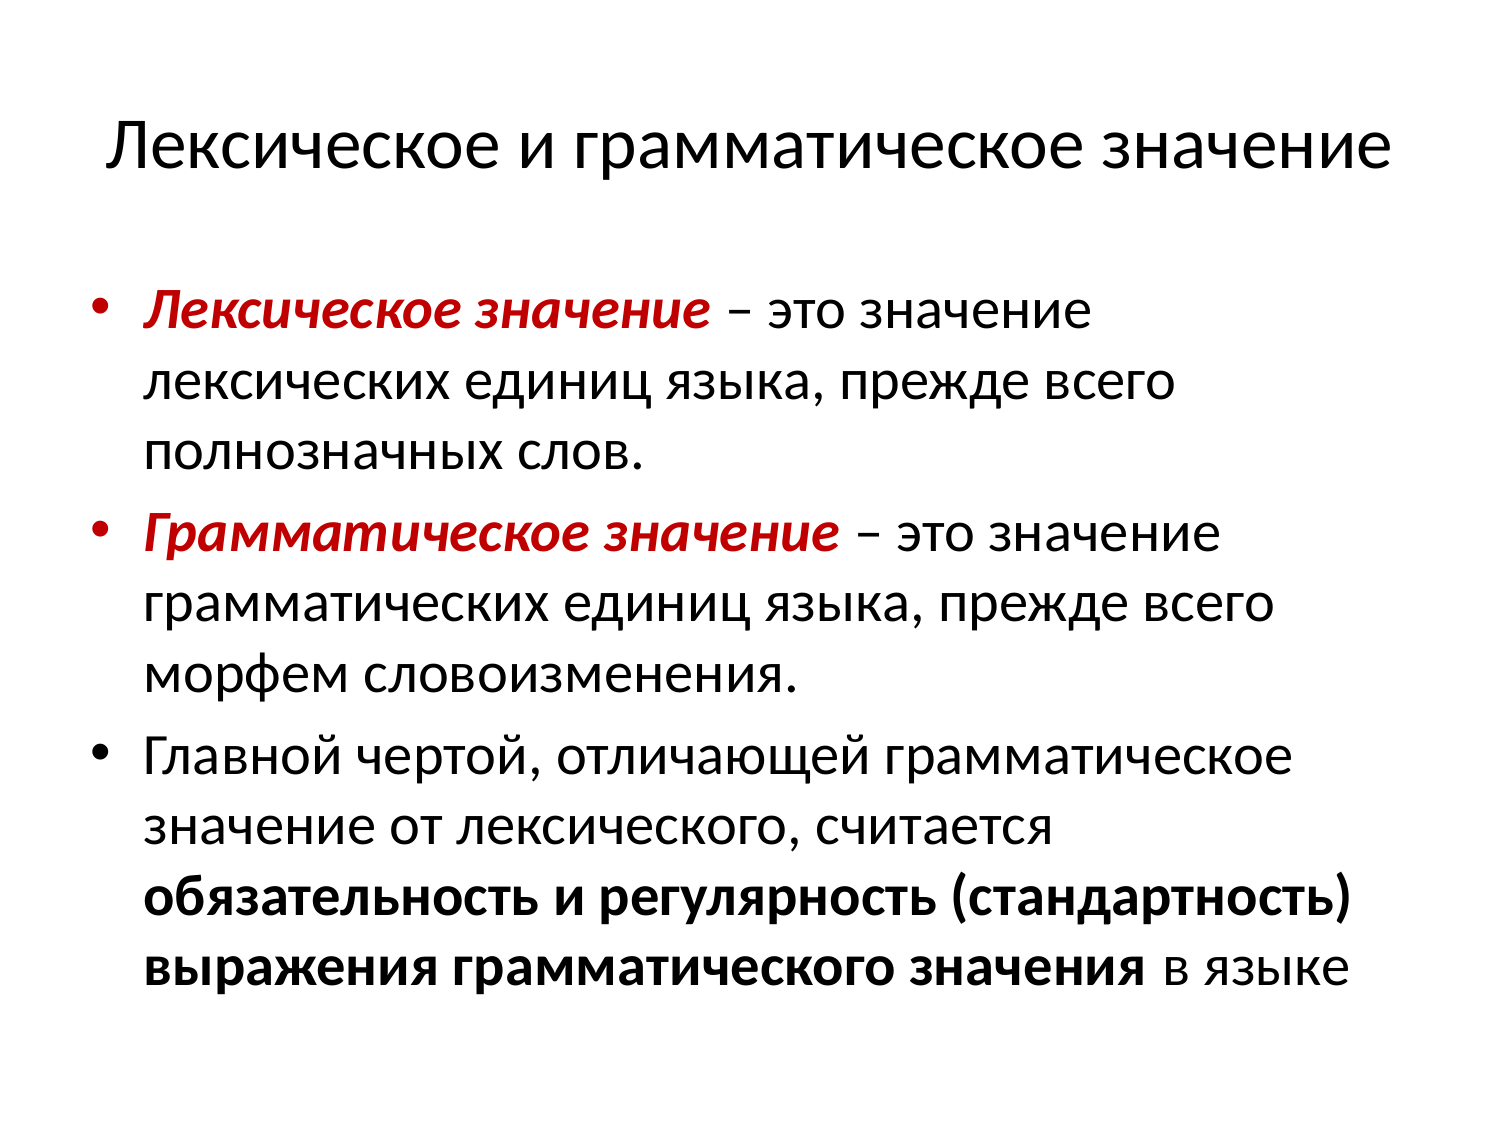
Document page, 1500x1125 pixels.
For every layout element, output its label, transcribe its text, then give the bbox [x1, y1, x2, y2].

title Лексическое и грамматическое значение [75, 45, 1425, 233]
list Лексическое значение – это значение лексических единиц языка, прежде всего полнозначных слов. Грамматическое значение – это значение грамматических единиц языка, прежде всего морфем словоизменения. Главной чертой, отличающей грамматическое значение от лексического, считается обязательность и регулярность (стандартность) выражения грамматического значения в языке [75, 262, 1425, 1005]
